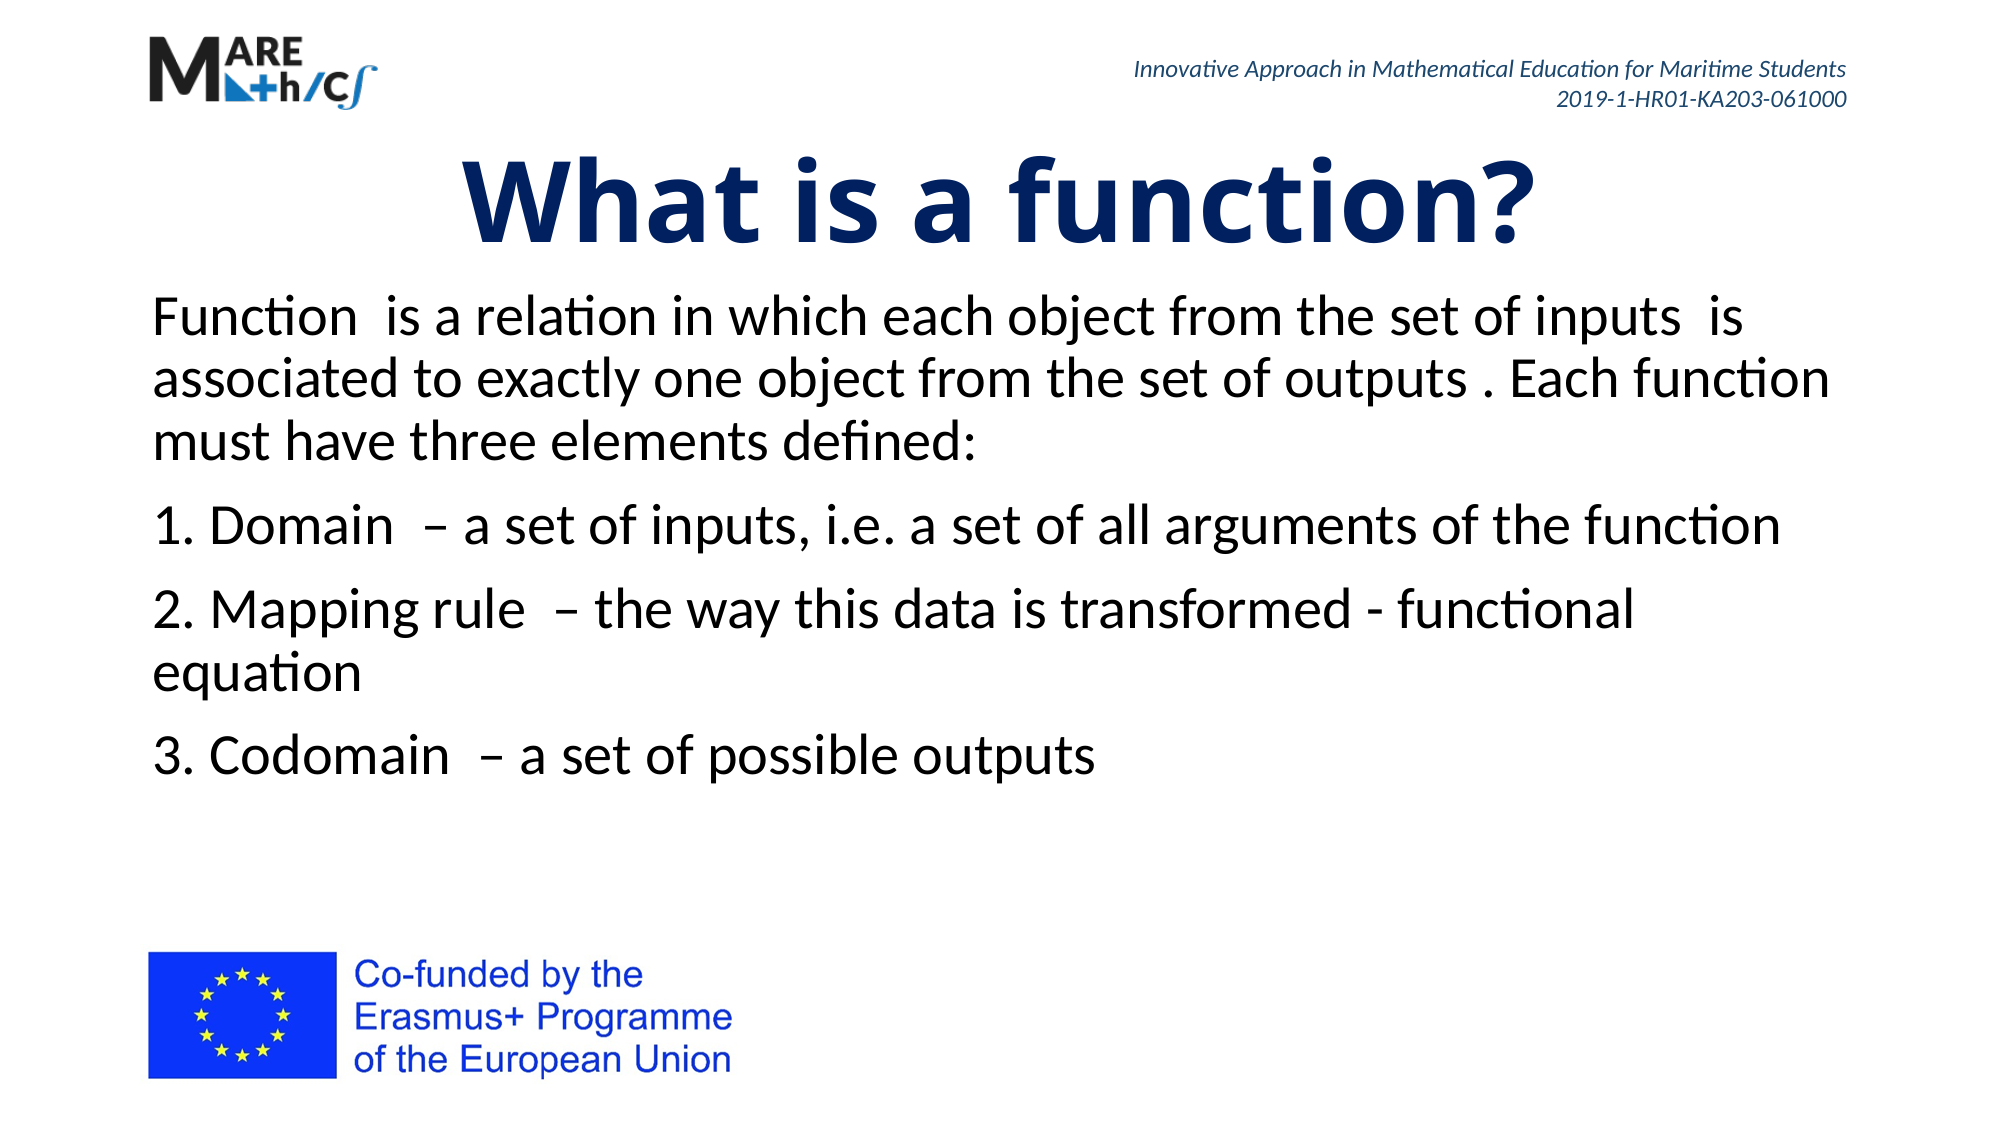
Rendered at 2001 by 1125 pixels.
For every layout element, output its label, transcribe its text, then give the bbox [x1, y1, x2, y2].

picture [140, 933, 786, 1103]
title What is a function? [137, 137, 1863, 278]
picture [149, 36, 378, 110]
